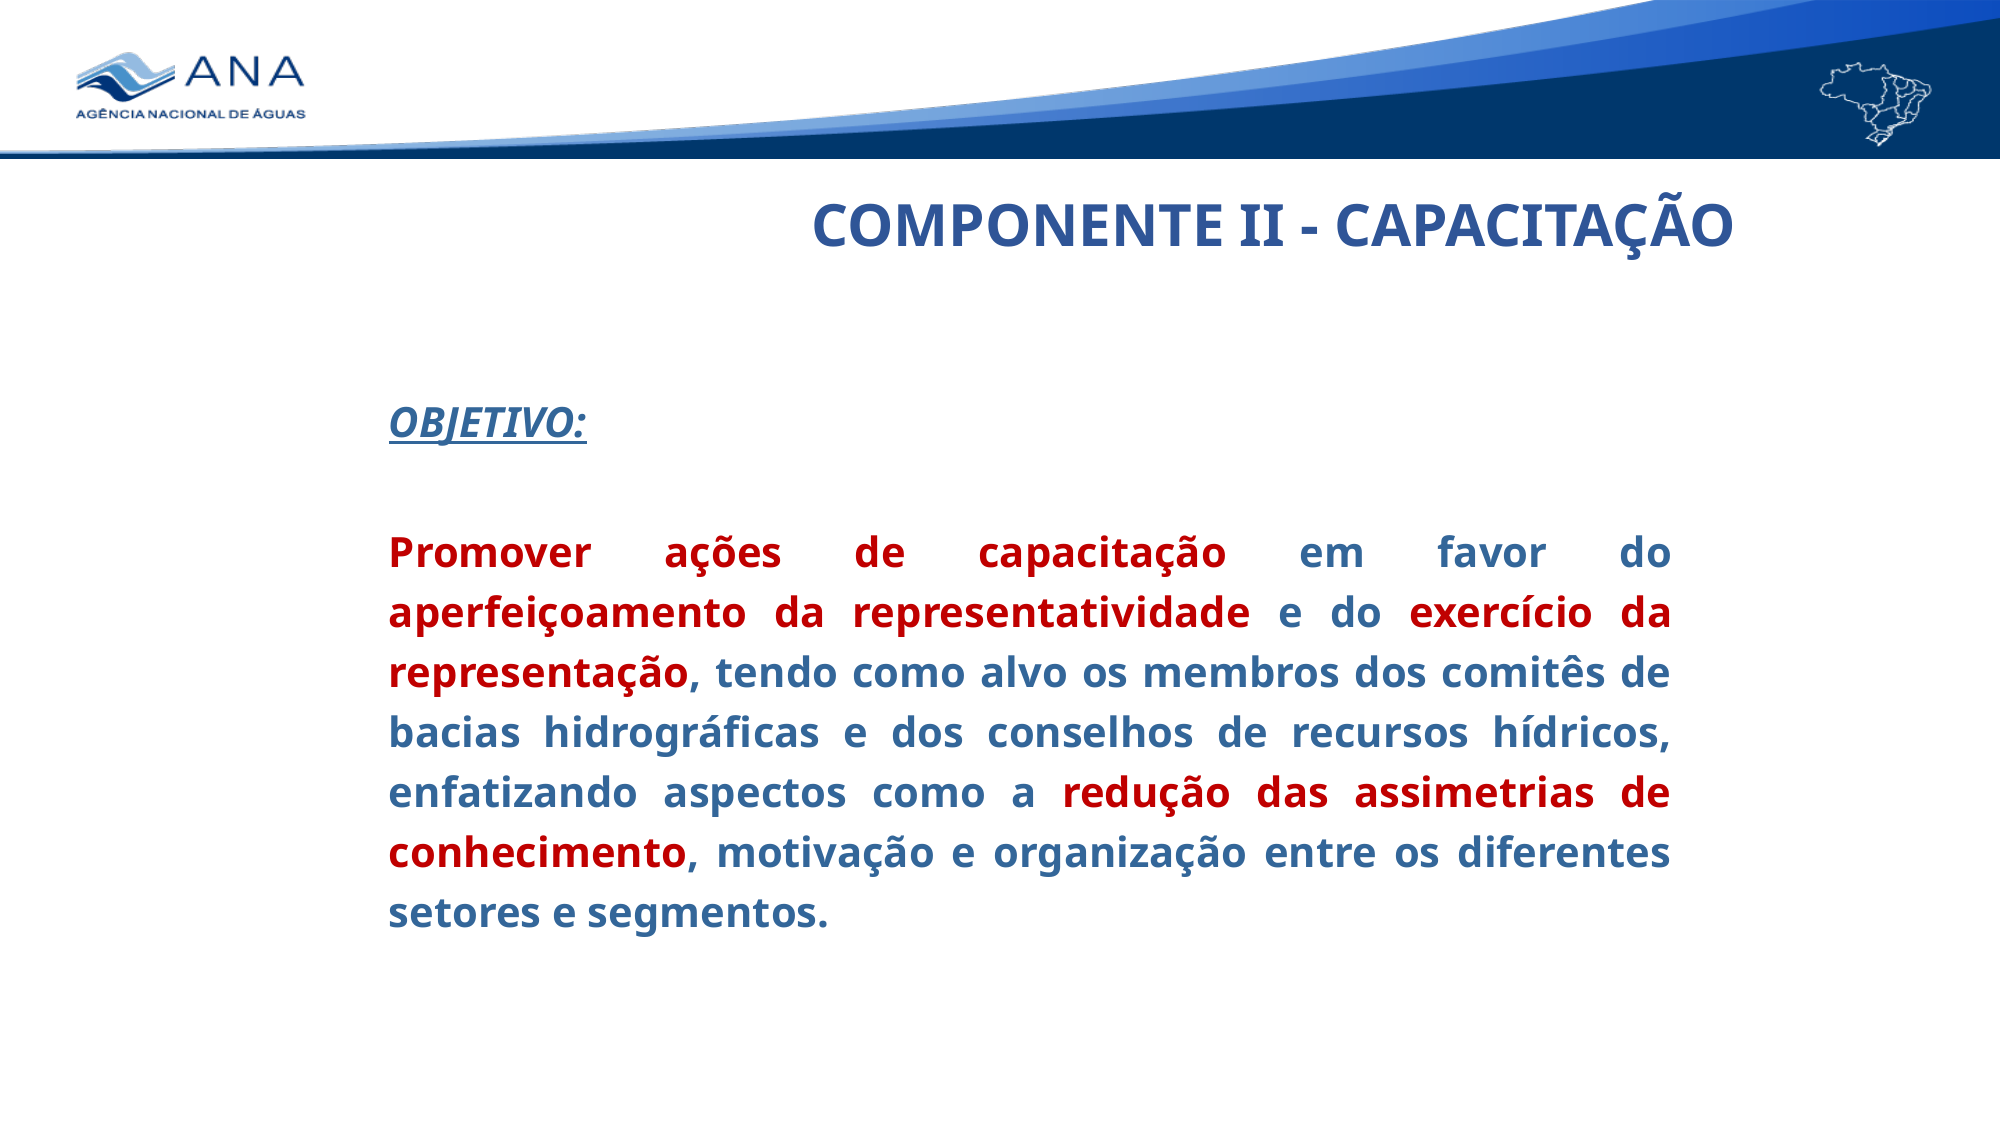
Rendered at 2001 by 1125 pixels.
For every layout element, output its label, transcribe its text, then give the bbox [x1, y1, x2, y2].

picture [0, 0, 2000, 159]
text_box OBJETIVO: Promover ações de capacitação em favor do aperfeiçoamento da representatividade e do exercício da representação, tendo como alvo os membros dos comitês de bacias hidrográficas e dos conselhos de recursos hídricos, enfatizando aspectos como a redução das assimetrias de conhecimento, motivação e organização entre os diferentes setores e segmentos. [315, 388, 1687, 953]
text_box COMPONENTE II - CAPACITAÇÃO [776, 181, 1750, 266]
